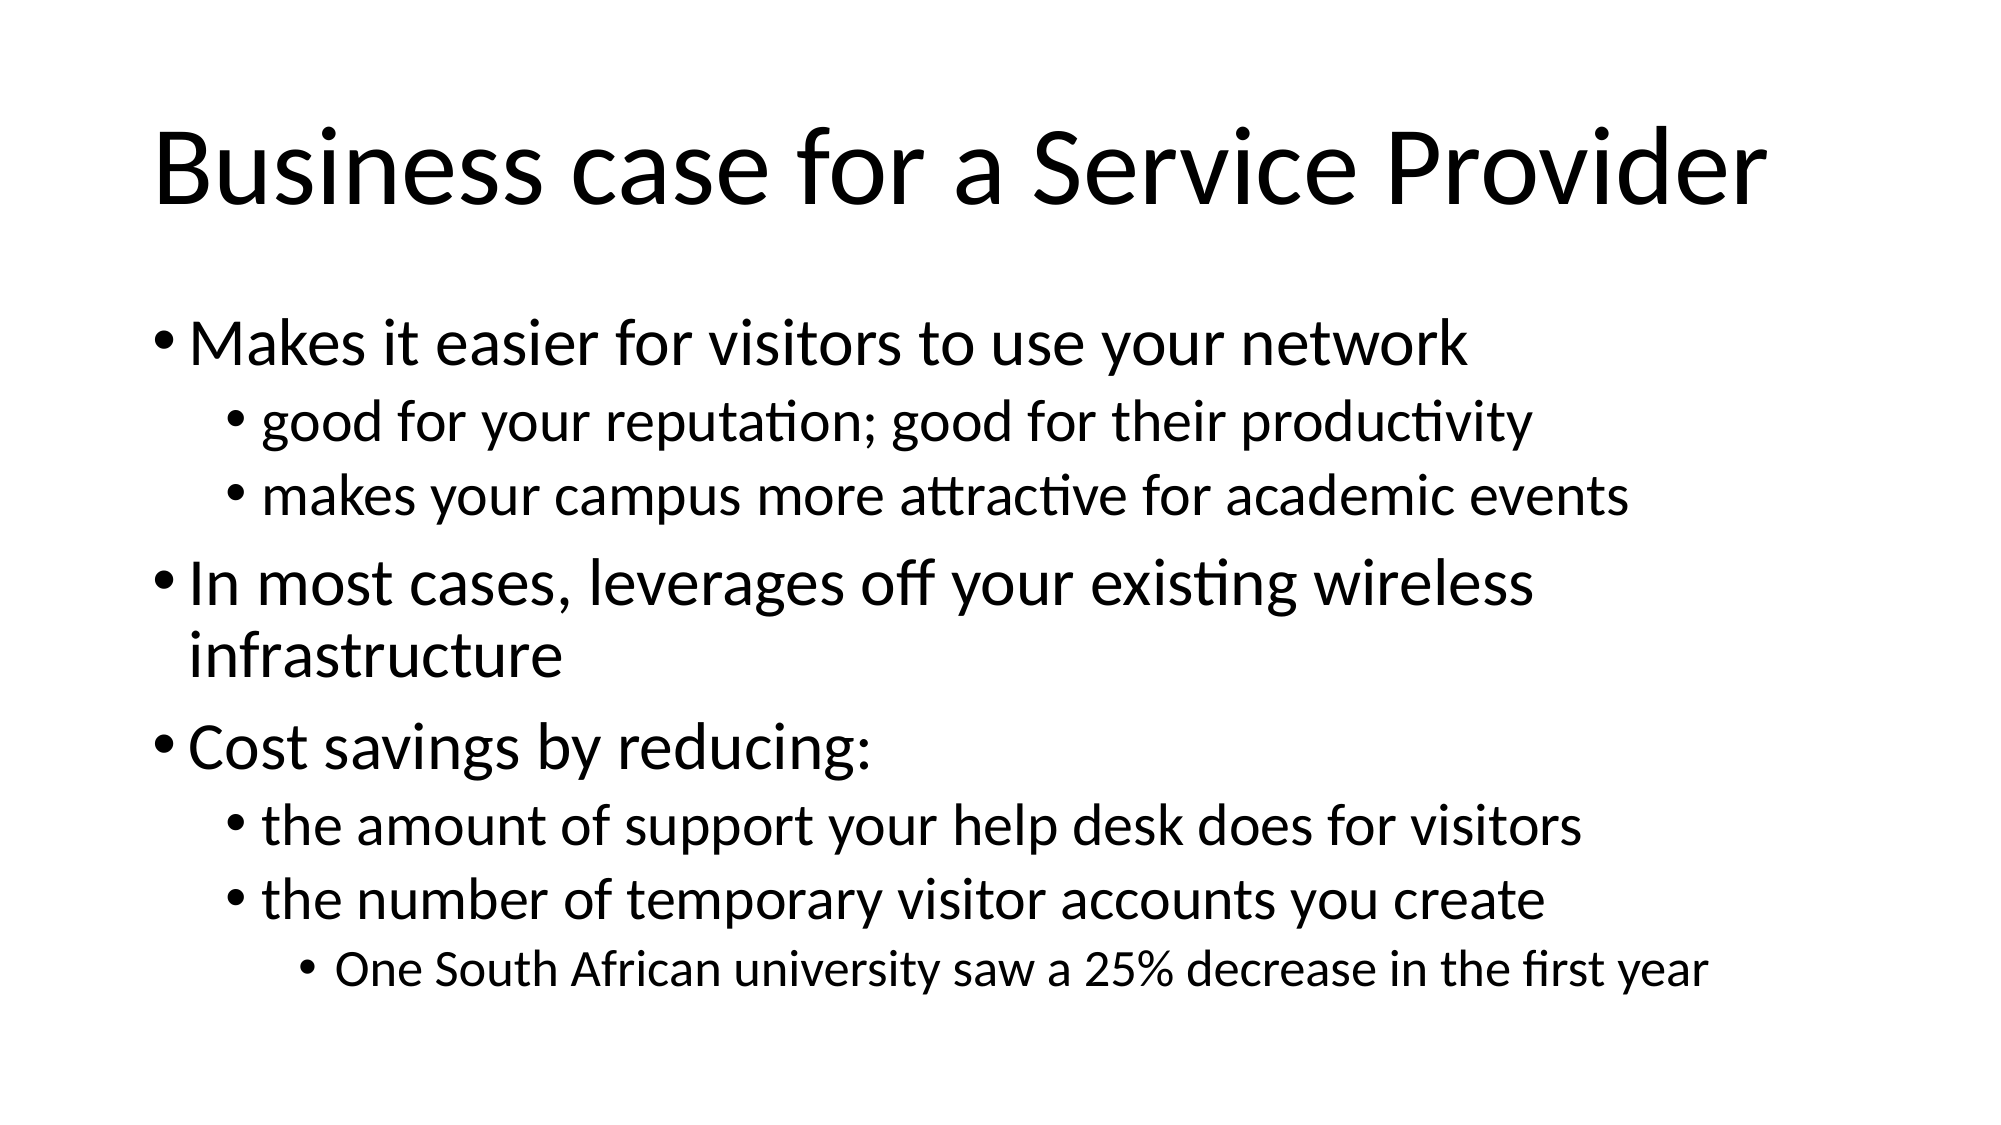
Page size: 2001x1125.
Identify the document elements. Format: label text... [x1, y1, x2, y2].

title Business case for a Service Provider [137, 59, 1863, 278]
list Makes it easier for visitors to use your network good for your reputation; good for their productivity makes your campus more attractive for academic events In most cases, leverages off your existing wireless infrastructure Cost savings by reducing: the amount of support your help desk does for visitors the number of temporary visitor accounts you create One South African university saw a 25% decrease in the first year [137, 299, 1863, 1014]
